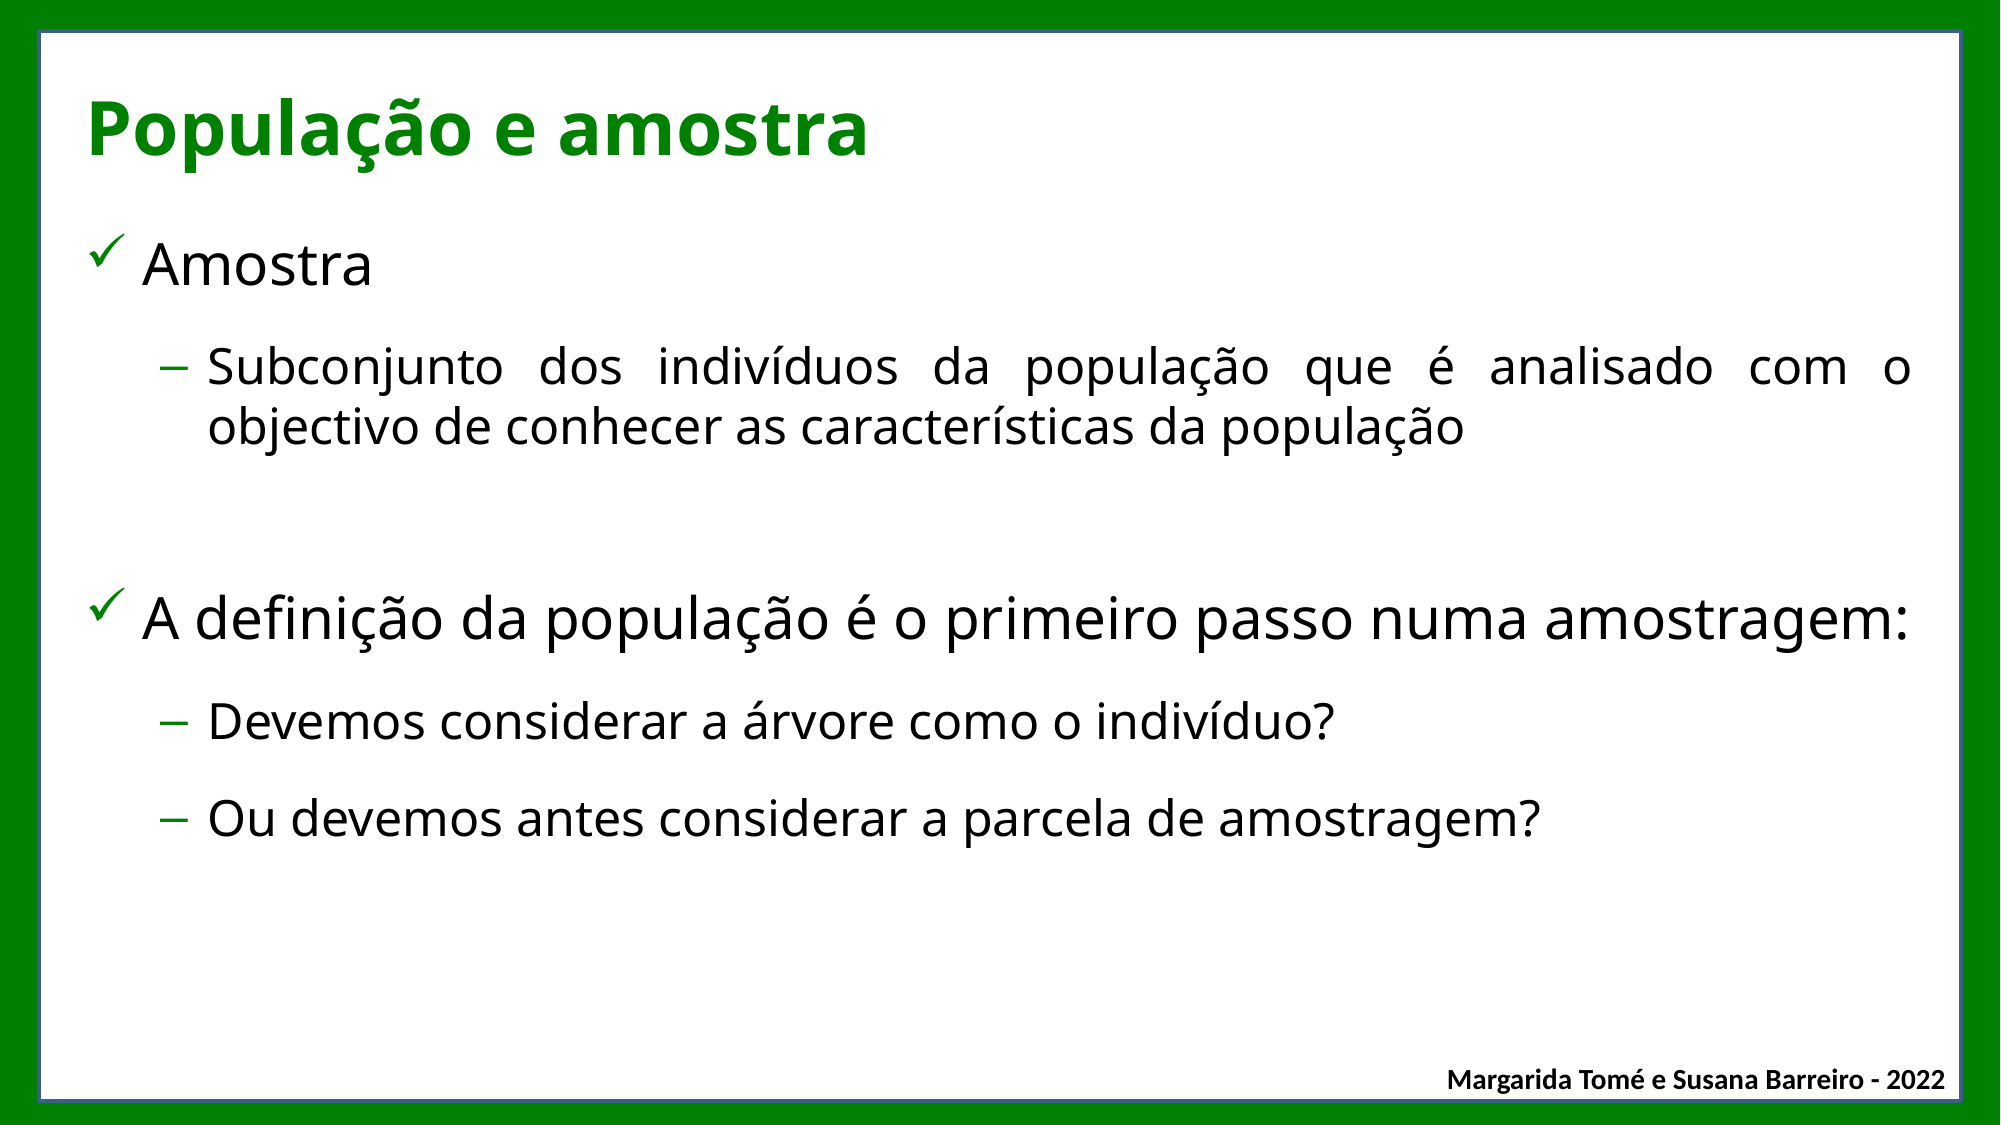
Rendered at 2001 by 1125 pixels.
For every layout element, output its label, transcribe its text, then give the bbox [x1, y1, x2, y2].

list Amostra Subconjunto dos indivíduos da população que é analisado com o objectivo de conhecer as características da população A definição da população é o primeiro passo numa amostragem: Devemos considerar a árvore como o indivíduo? Ou devemos antes considerar a parcela de amostragem? [70, 219, 1930, 1040]
title População e amostra [70, 66, 1930, 185]
